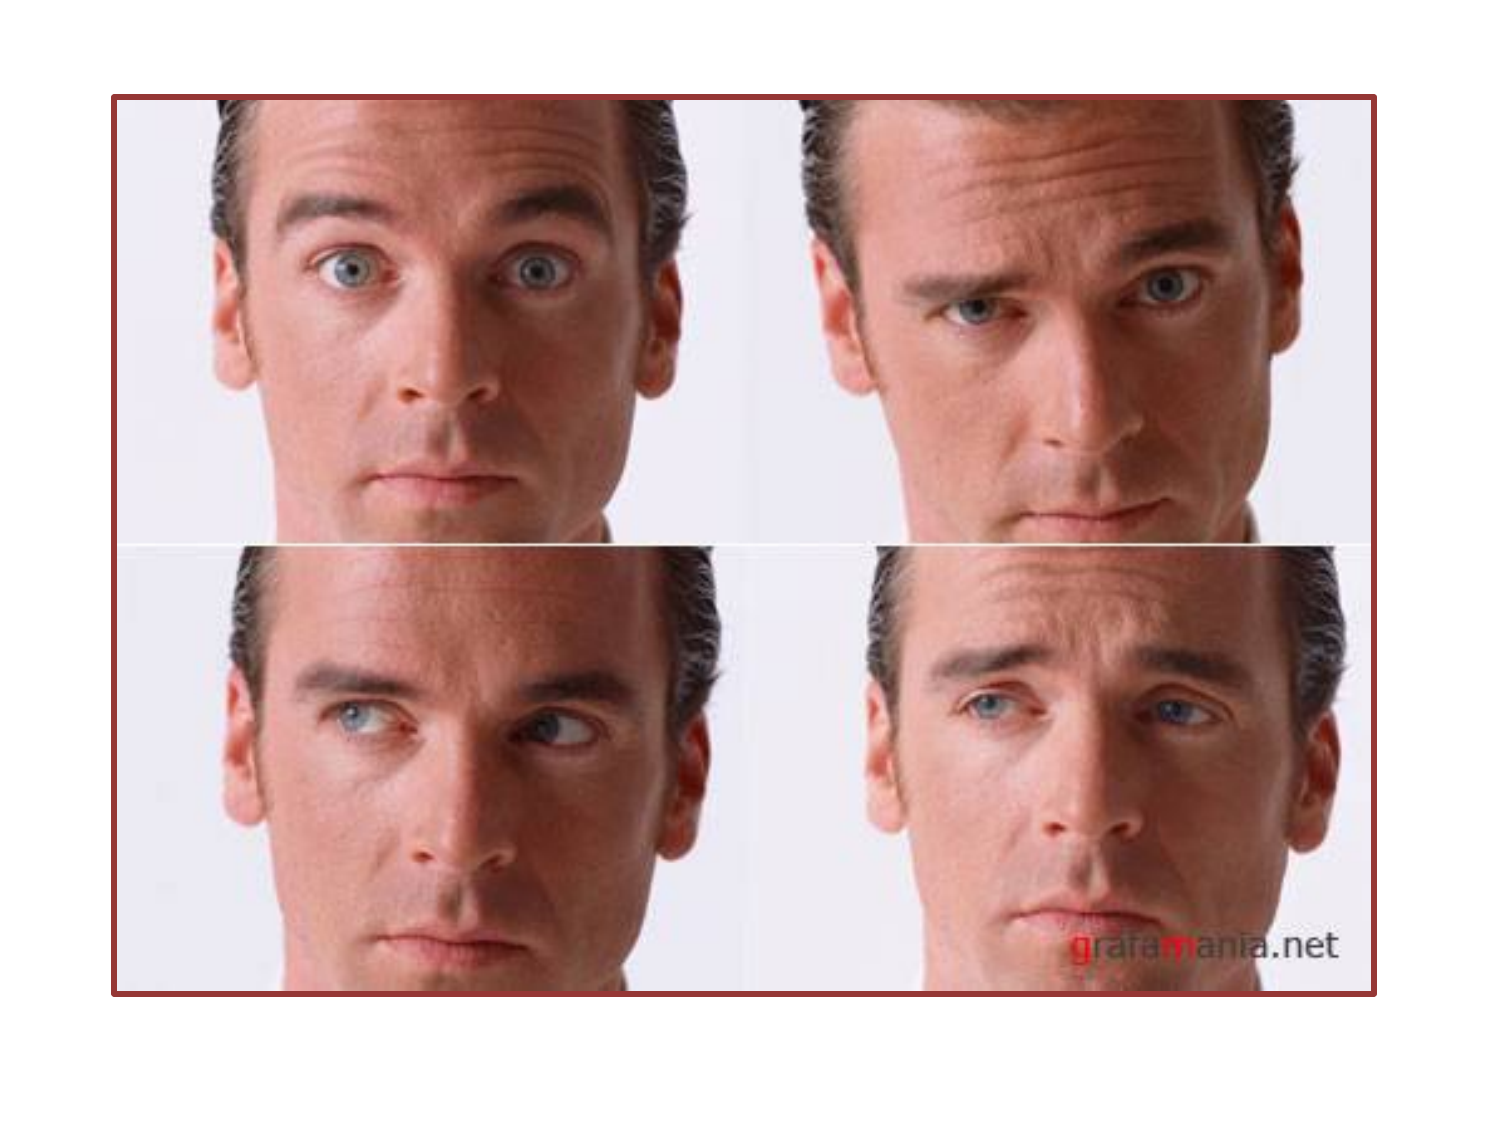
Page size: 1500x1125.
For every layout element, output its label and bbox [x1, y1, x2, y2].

picture [116, 100, 1372, 991]
